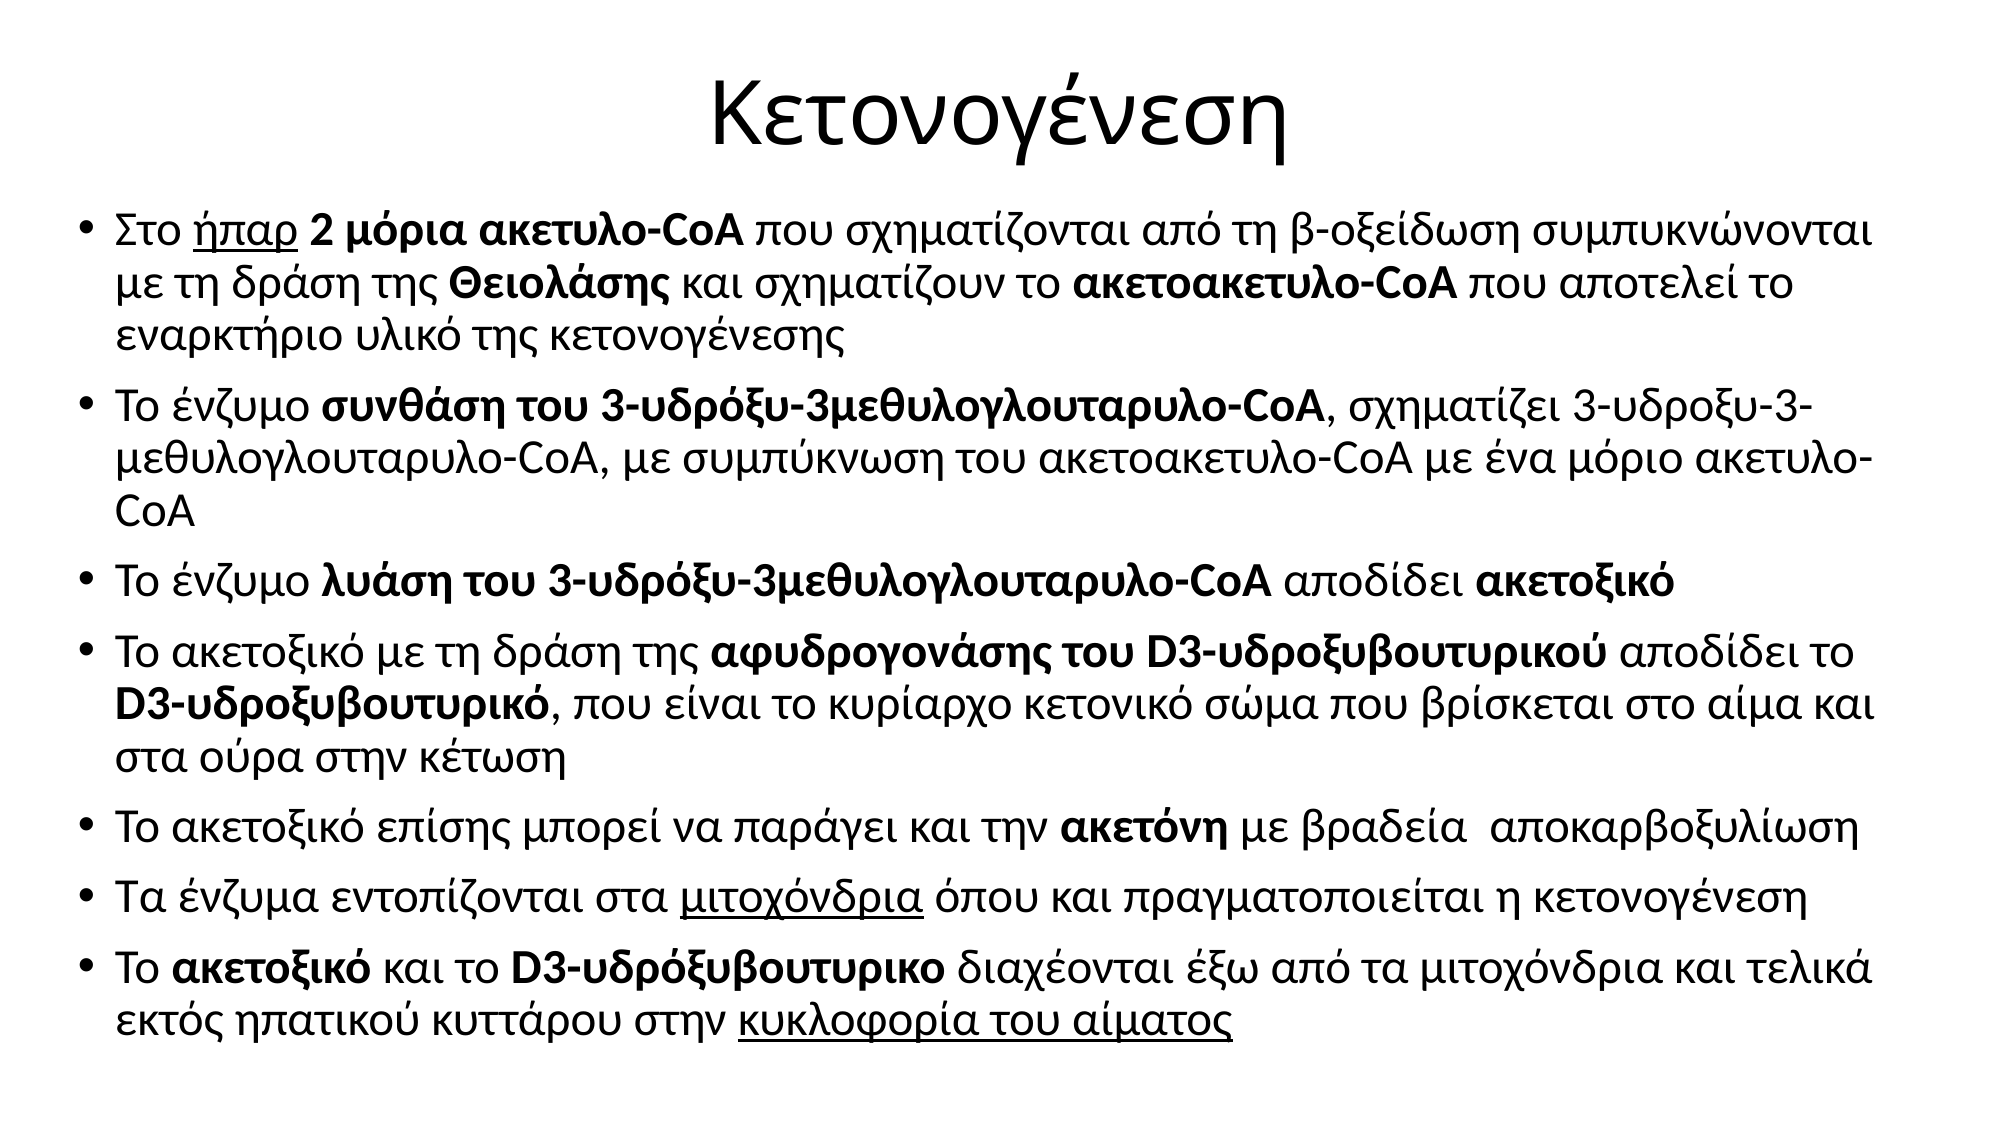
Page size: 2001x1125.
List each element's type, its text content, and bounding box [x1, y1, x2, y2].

title Κετονογένεση [137, 59, 1863, 172]
list Στο ήπαρ 2 μόρια ακετυλο-CoA που σχηματίζονται από τη β-οξείδωση συμπυκνώνονται με τη δράση της Θειολάσης και σχηματίζουν το ακετοακετυλο-CoA που αποτελεί το εναρκτήριο υλικό της κετονογένεσης Το ένζυμο συνθάση του 3-υδρόξυ-3μεθυλογλουταρυλο-CoA, σχηματίζει 3-υδροξυ-3-μεθυλογλουταρυλο-CoA, με συμπύκνωση του ακετοακετυλο-CoA με ένα μόριο ακετυλο-CoA Το ένζυμο λυάση του 3-υδρόξυ-3μεθυλογλουταρυλο-CoA αποδίδει ακετοξικό Το ακετοξικό με τη δράση της αφυδρογονάσης του D3-υδροξυβουτυρικού αποδίδει το D3-υδροξυβουτυρικό, που είναι το κυρίαρχο κετονικό σώμα που βρίσκεται στο αίμα και στα ούρα στην κέτωση Το ακετοξικό επίσης μπορεί να παράγει και την ακετόνη με βραδεία αποκαρβοξυλίωση Τα ένζυμα εντοπίζονται στα μιτοχόνδρια όπου και πραγματοποιείται η κετονογένεση Το ακετοξικό και το D3-υδρόξυβουτυρικο διαχέονται έξω από τα μιτοχόνδρια και τελικά εκτός ηπατικού κυττάρου στην κυκλοφορία του αίματος [63, 195, 1937, 1057]
